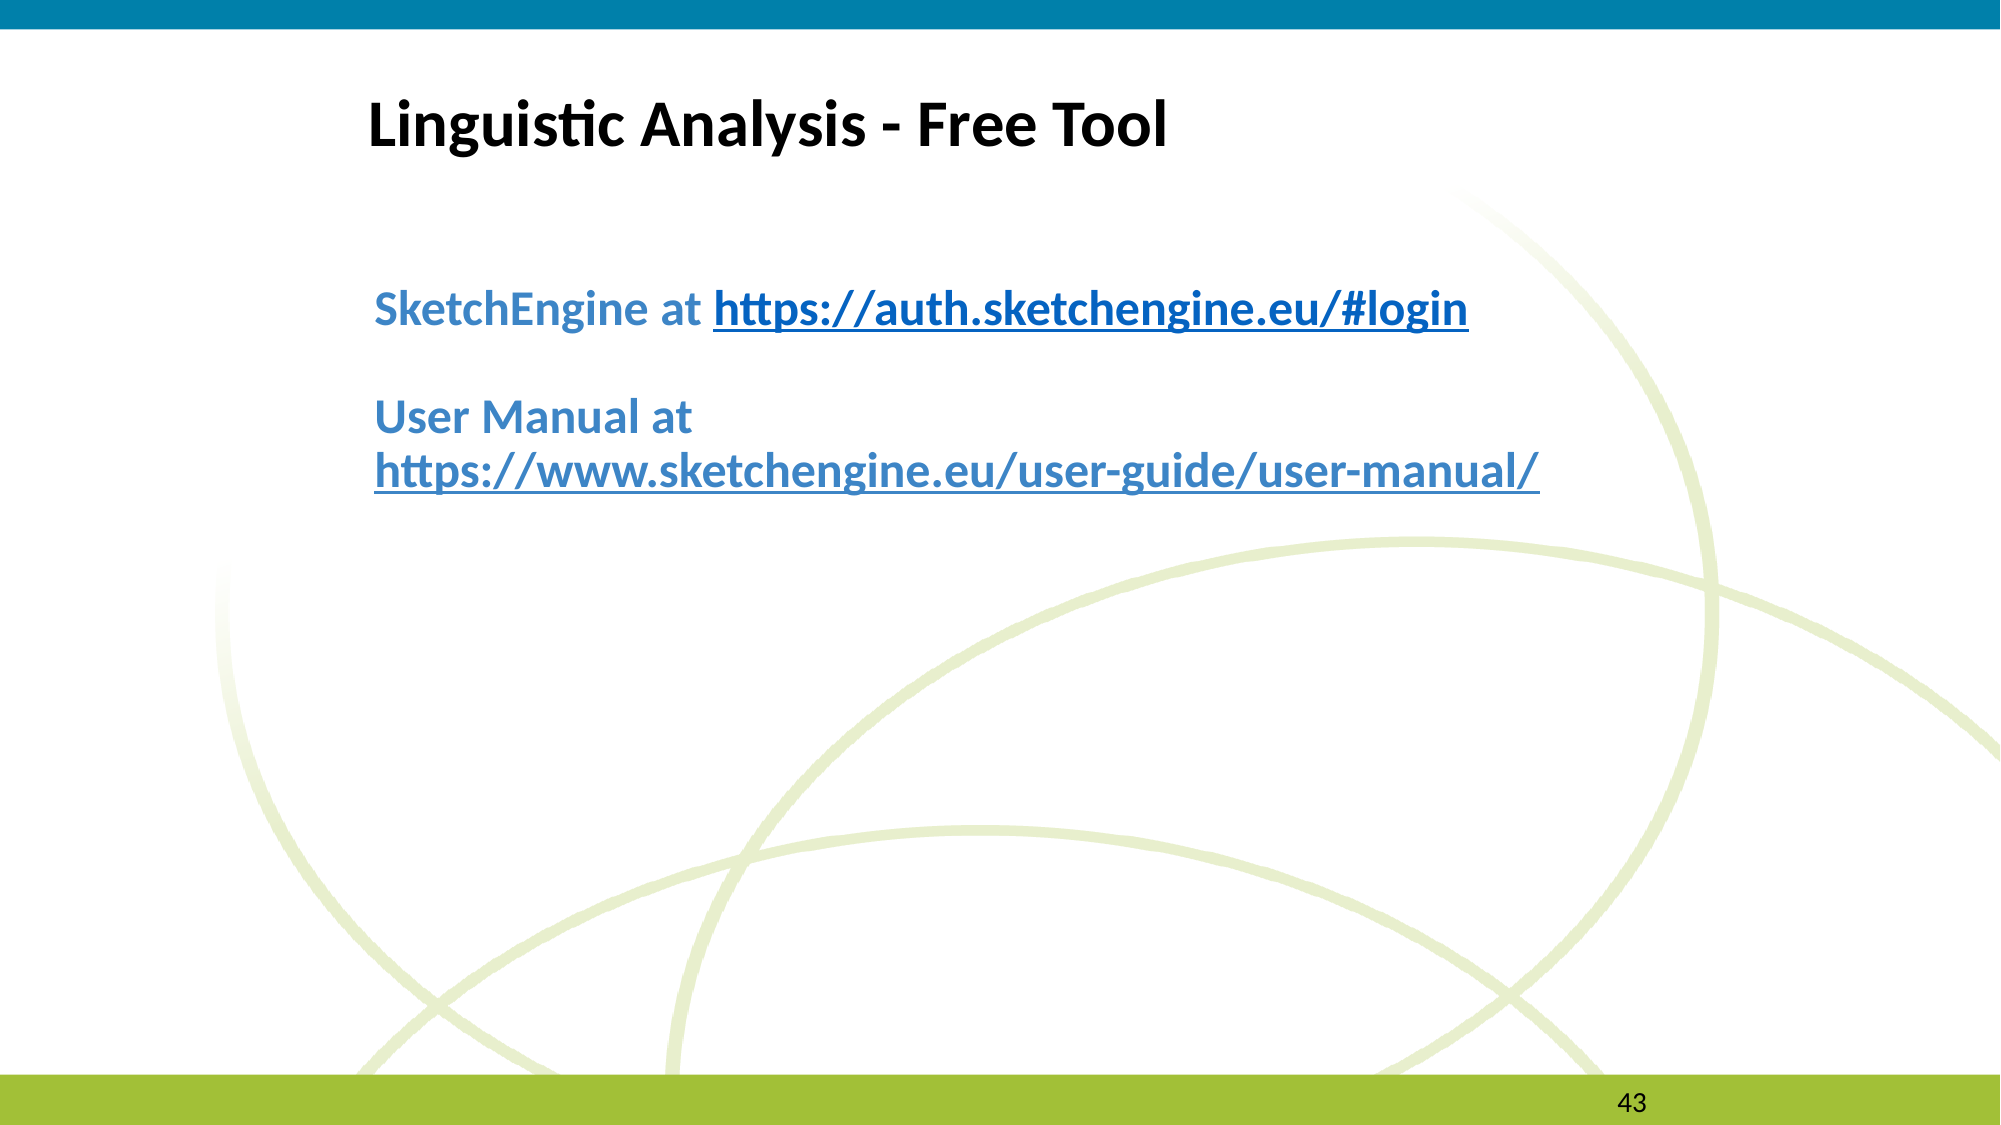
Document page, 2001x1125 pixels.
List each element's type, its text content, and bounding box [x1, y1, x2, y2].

list SketchEngine at https://auth.sketchengine.eu/#login User Manual at https://www.sketchengine.eu/user-guide/user-manual/ [334, 214, 1750, 1054]
picture [0, 30, 2001, 1125]
slide_number 43 [1309, 1078, 1647, 1123]
title Linguistic Analysis - Free Tool [353, 59, 1647, 214]
